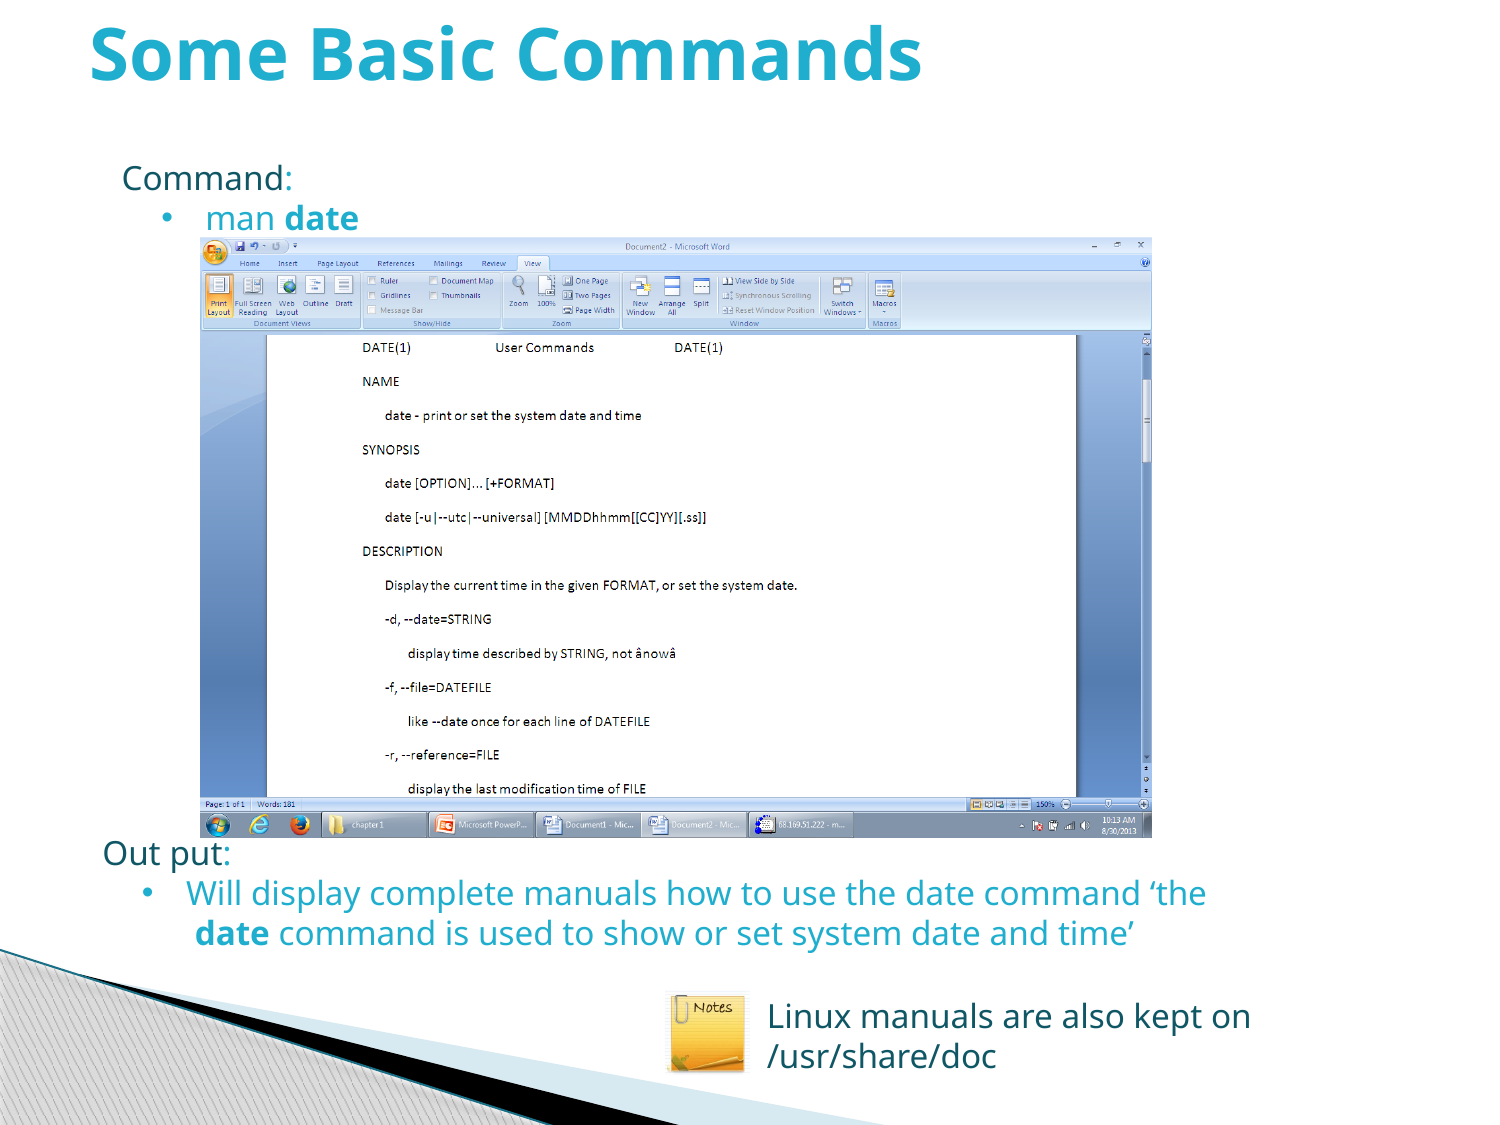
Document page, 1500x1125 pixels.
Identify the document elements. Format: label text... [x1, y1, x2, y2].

text_box Out put: Will display complete manuals how to use the date command ‘the date command is used to show or set system date and time’ [87, 824, 1313, 1000]
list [199, 237, 1152, 838]
title Some Basic Commands [75, 0, 1425, 150]
text_box Command: man date [106, 149, 375, 245]
text_box Linux manuals are also kept on /usr/share/doc [752, 987, 1277, 1083]
picture [665, 990, 751, 1076]
